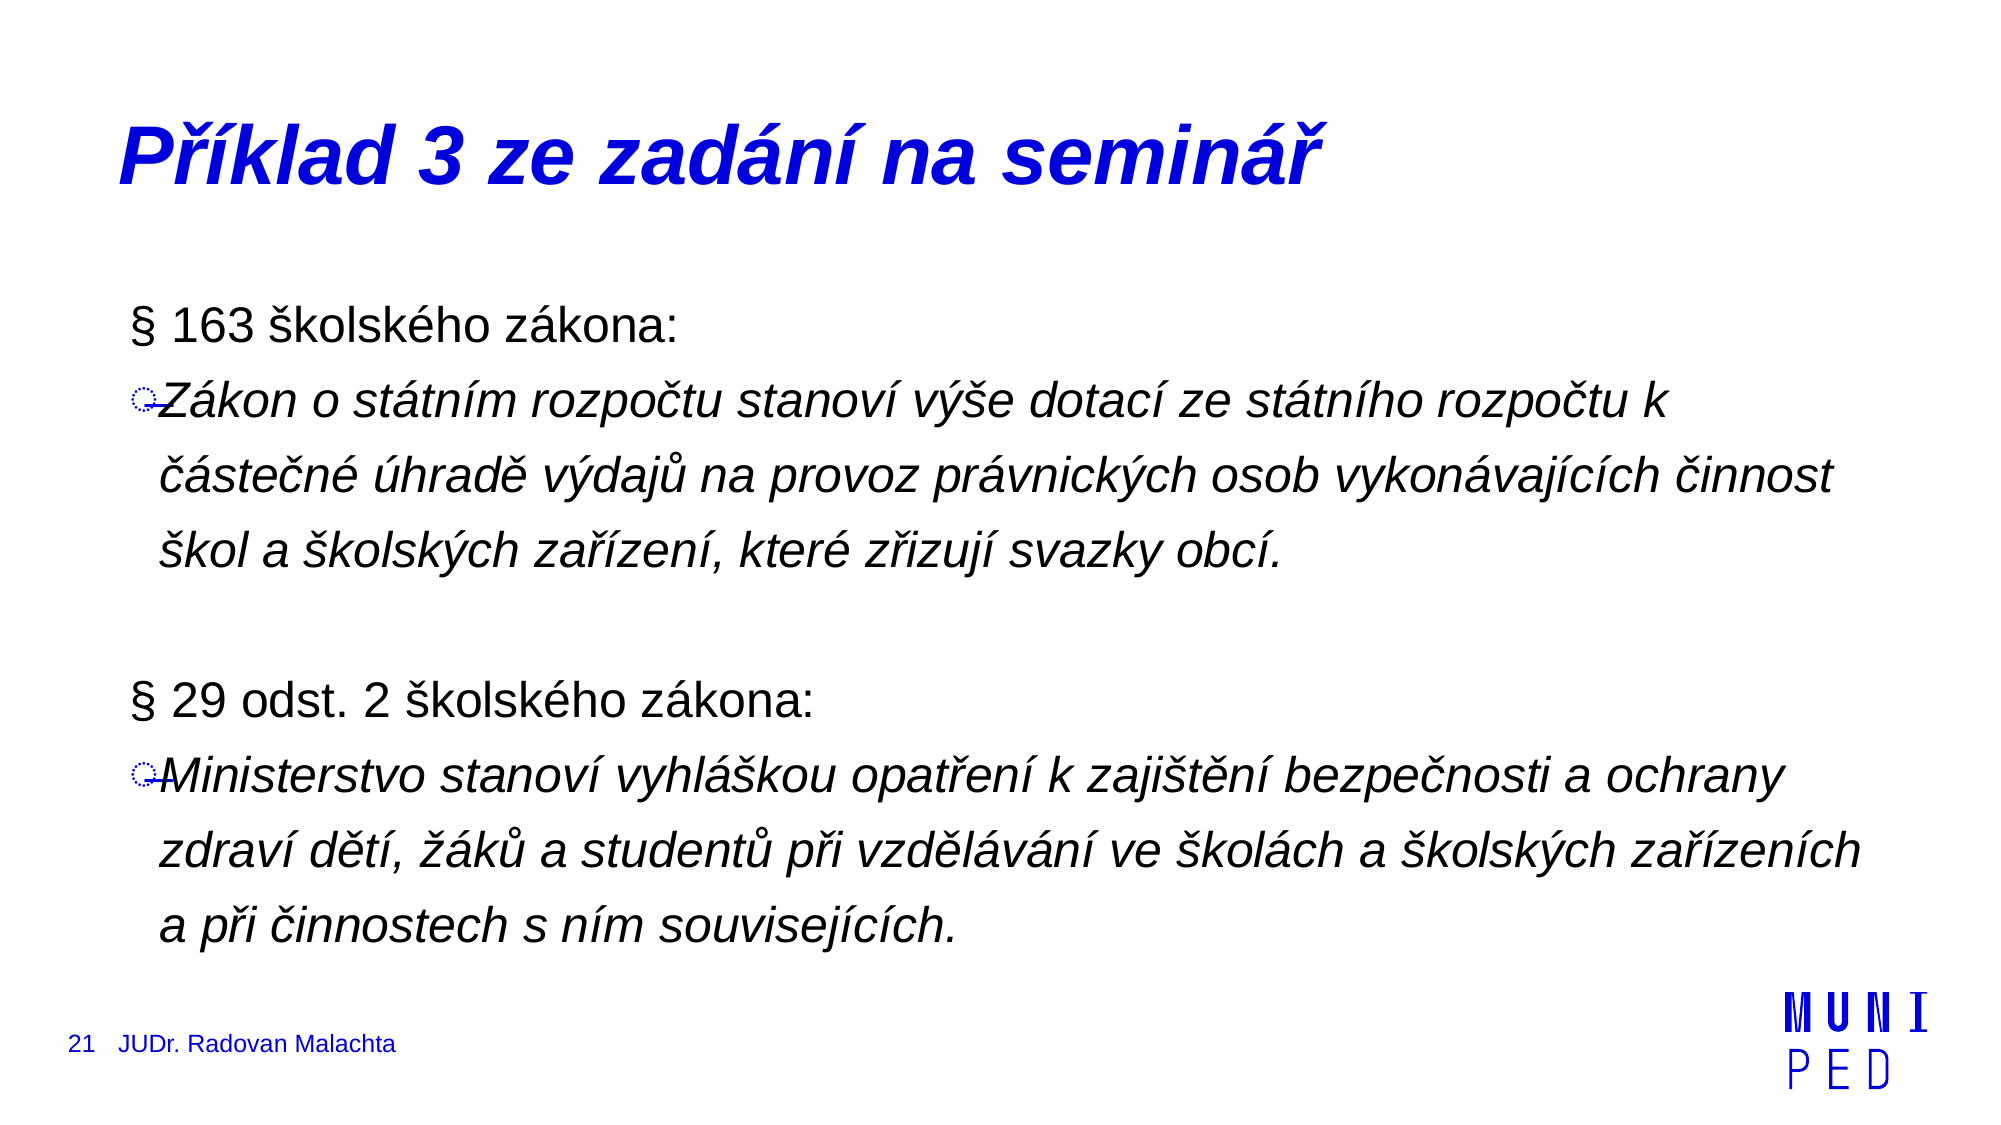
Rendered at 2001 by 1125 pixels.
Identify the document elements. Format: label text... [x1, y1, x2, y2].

list § 163 školského zákona: Zákon o státním rozpočtu stanoví výše dotací ze státního rozpočtu k částečné úhradě výdajů na provoz právnických osob vykonávajících činnost škol a školských zařízení, které zřizují svazky obcí. § 29 odst. 2 školského zákona: Ministerstvo stanoví vyhláškou opatření k zajištění bezpečnosti a ochrany zdraví dětí, žáků a studentů při vzdělávání ve školách a školských zařízeních a při činnostech s ním souvisejících. [118, 277, 1883, 957]
title Příklad 3 ze zadání na seminář [118, 118, 1883, 193]
slide_number 21 [67, 1021, 110, 1063]
footer JUDr. Radovan Malachta [118, 1021, 1418, 1063]
